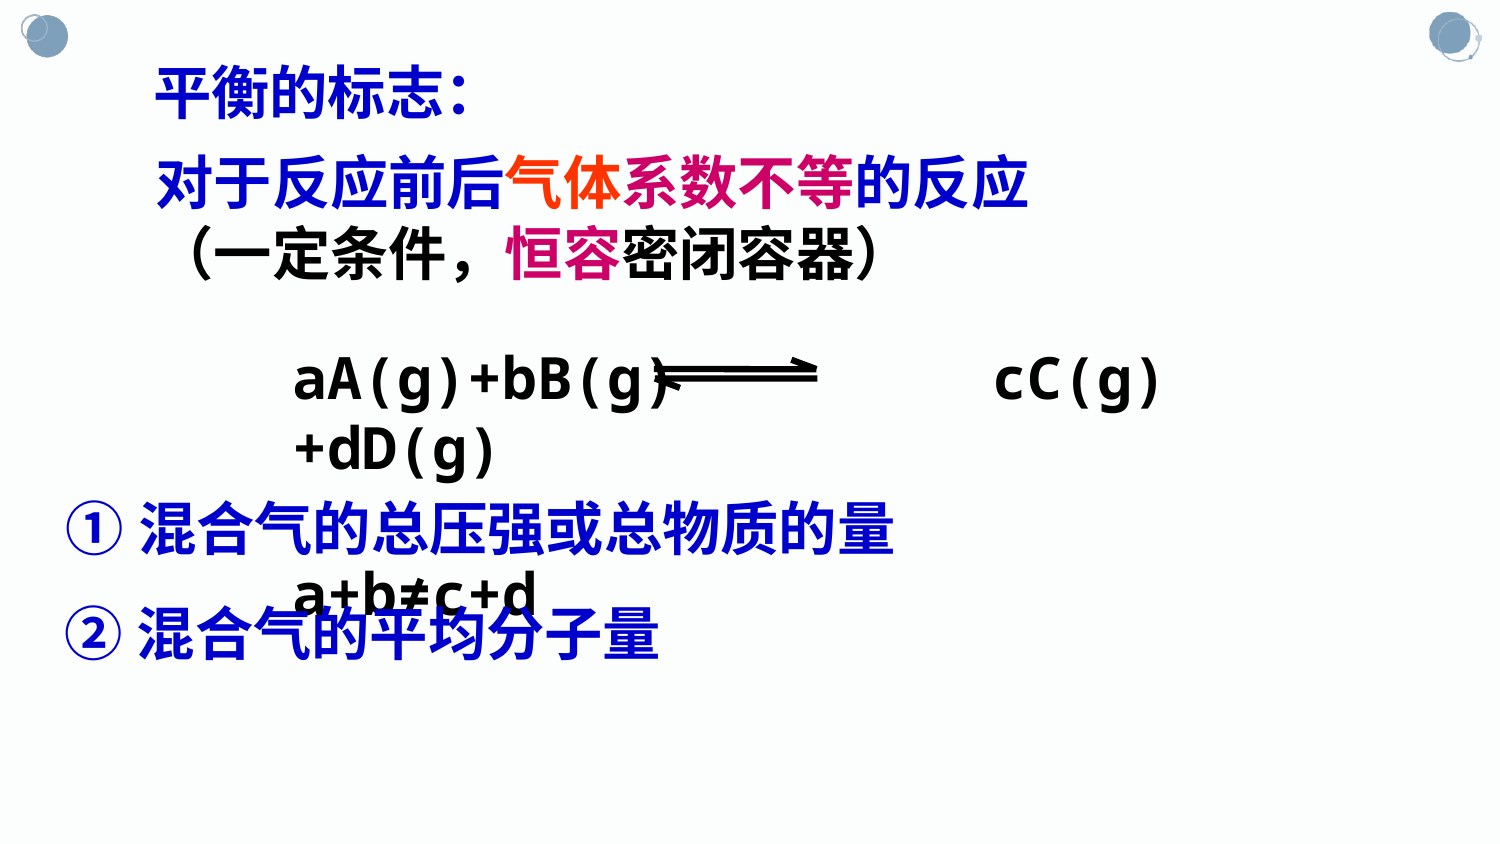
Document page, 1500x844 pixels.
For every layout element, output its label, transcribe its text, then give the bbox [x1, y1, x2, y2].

text_box aA(g)+bB(g) cC(g)+dD(g) a+b≠c+d [277, 333, 1276, 634]
text_box ①混合气的总压强或总物质的量 [51, 484, 911, 570]
text_box 平衡的标志： [138, 48, 518, 134]
picture [1411, 0, 1500, 73]
text_box ②混合气的平均分子量 [49, 589, 676, 675]
picture [0, 0, 89, 73]
text_box 对于反应前后气体系数不等的反应 （一定条件，恒容密闭容器） [140, 139, 1045, 294]
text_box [653, 359, 818, 388]
text_box [76, 40, 561, 102]
